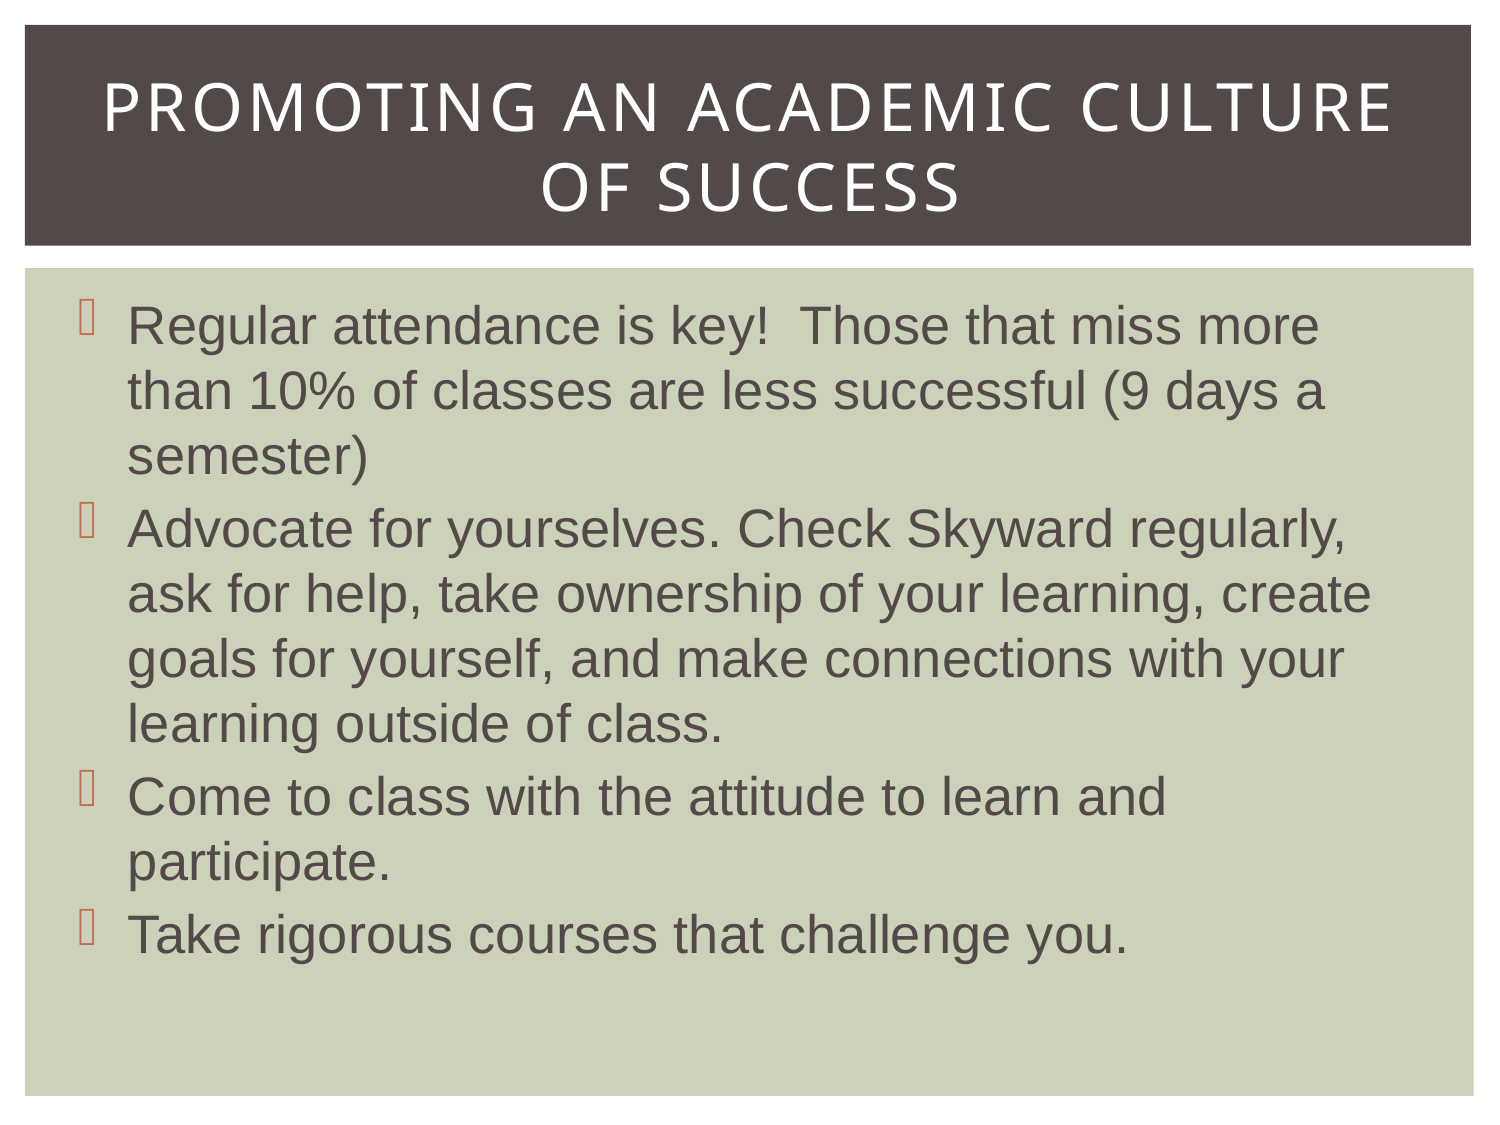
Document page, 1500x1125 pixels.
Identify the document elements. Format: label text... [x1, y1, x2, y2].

title PROMOTING AN ACADEMIC CULTURE OF SUCCESS [62, 58, 1438, 232]
text_box Regular attendance is key! Those that miss more than 10% of classes are less successful (9 days a semester) Advocate for yourselves. Check Skyward regularly, ask for help, take ownership of your learning, create goals for yourself, and make connections with your learning outside of class. Come to class with the attitude to learn and participate. Take rigorous courses that challenge you. [62, 281, 1407, 1051]
